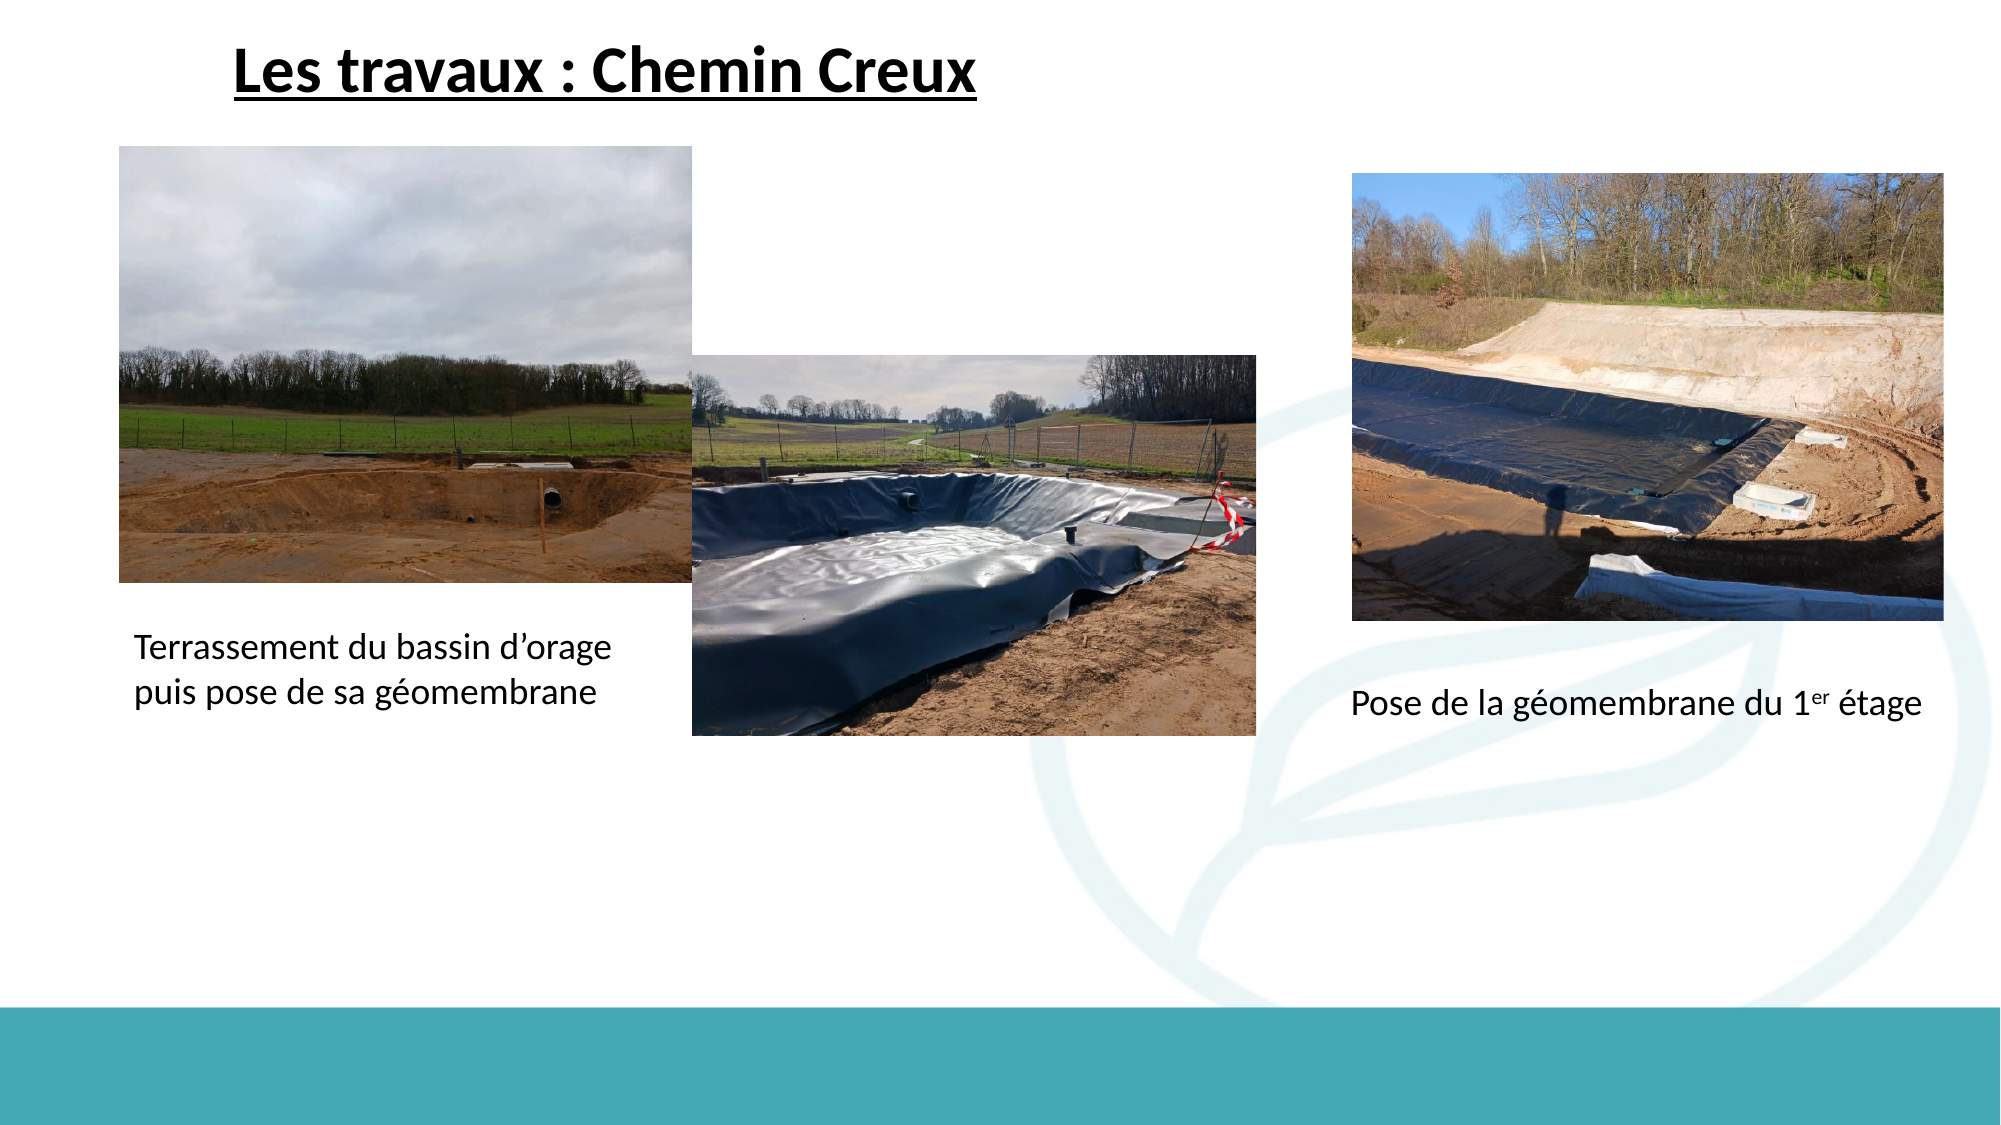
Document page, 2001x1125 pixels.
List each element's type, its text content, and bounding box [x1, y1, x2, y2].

picture [0, 0, 2001, 1125]
title Les travaux : Chemin Creux [218, 0, 1614, 160]
text_box Pose de la géomembrane du 1er étage [1336, 670, 1960, 731]
text_box Terrassement du bassin d’orage puis pose de sa géomembrane [119, 614, 640, 720]
